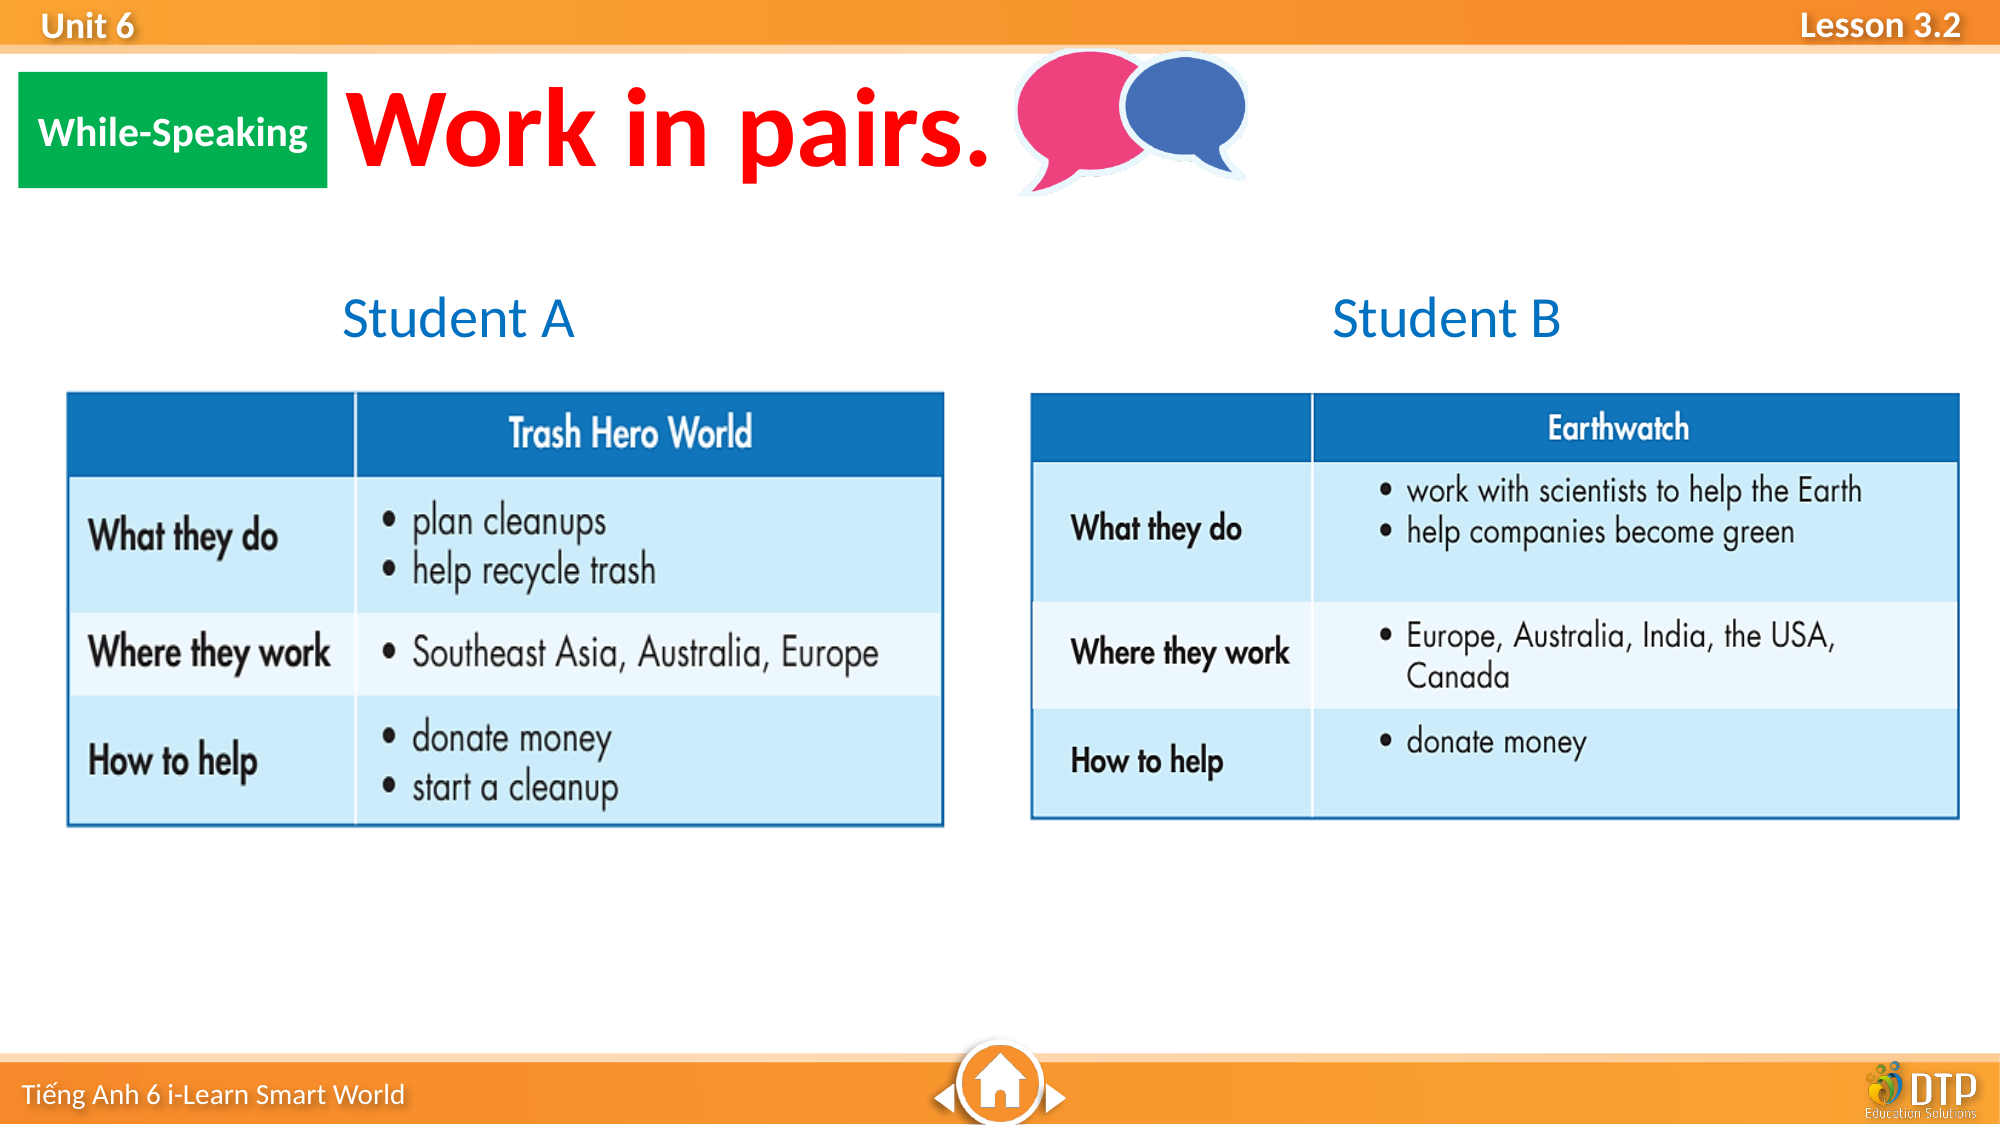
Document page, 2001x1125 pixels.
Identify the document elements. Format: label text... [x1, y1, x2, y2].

text_box Student A [327, 272, 1248, 357]
text_box Work in pairs. [331, 46, 1009, 196]
text_box Student B [1317, 272, 2000, 357]
picture [0, 0, 2000, 1125]
text_box While-Speaking [16, 70, 330, 190]
